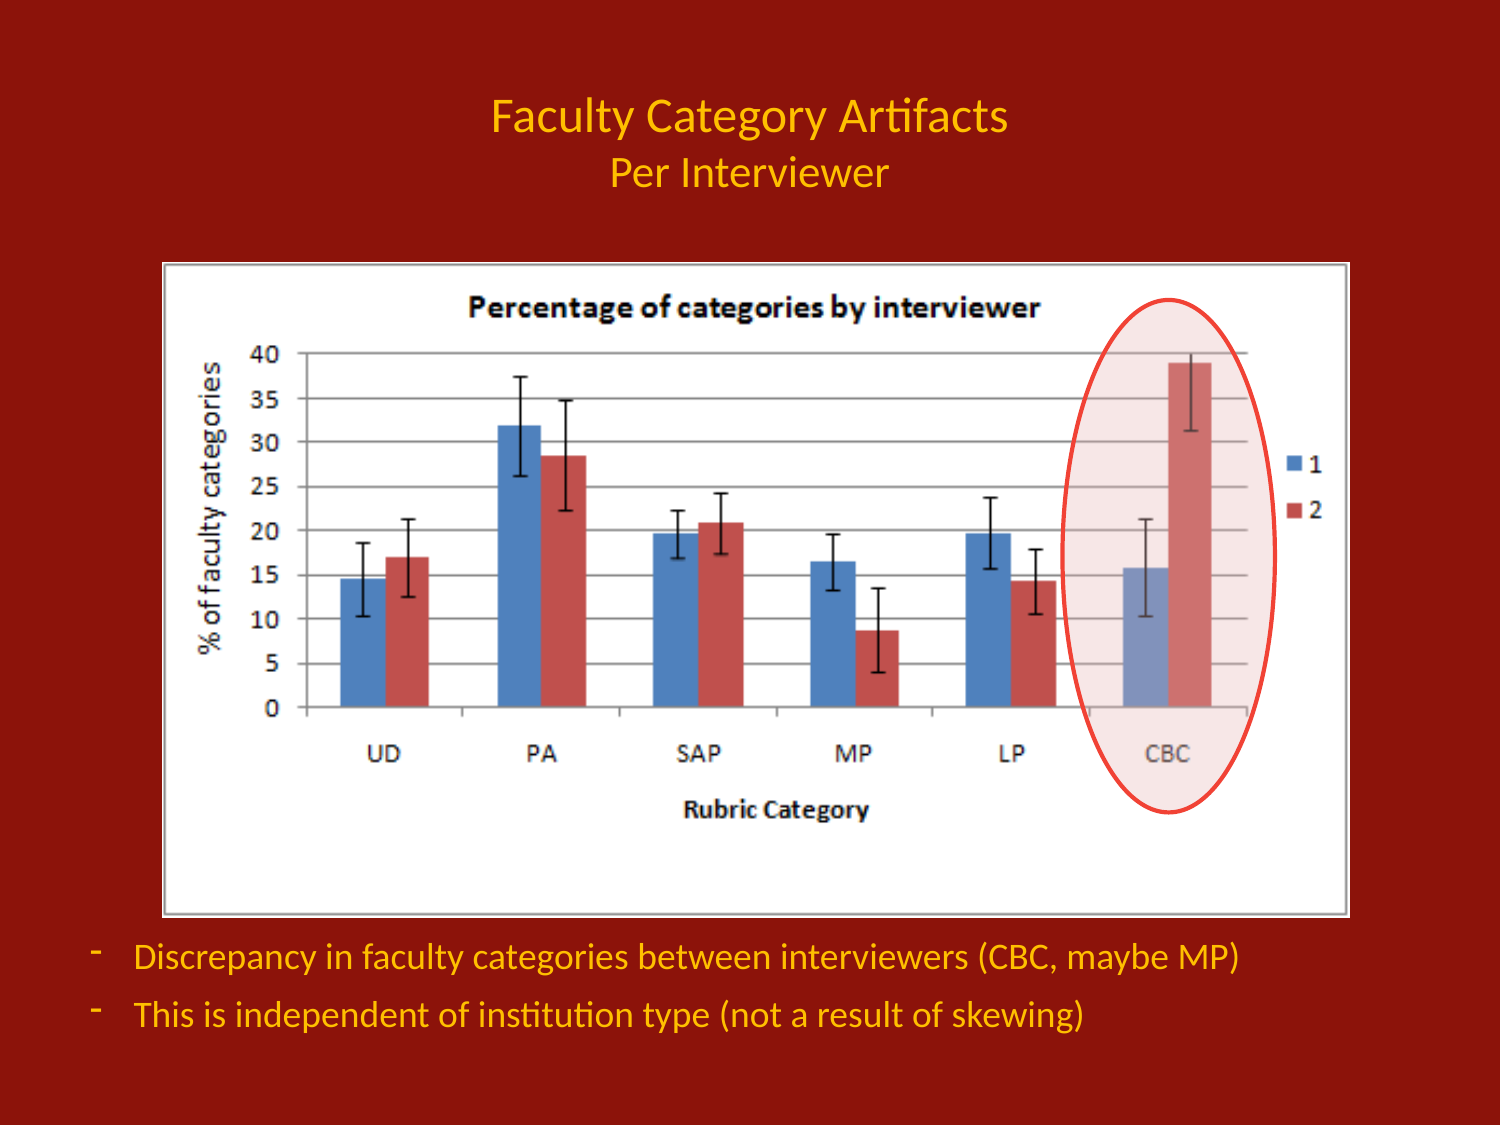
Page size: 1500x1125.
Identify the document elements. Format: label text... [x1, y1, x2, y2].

title Faculty Category Artifacts Per Interviewer [75, 75, 1425, 205]
text_box Discrepancy in faculty categories between interviewers (CBC, maybe MP) This is independent of institution type (not a result of skewing) [74, 924, 1413, 1043]
picture [162, 262, 1351, 918]
